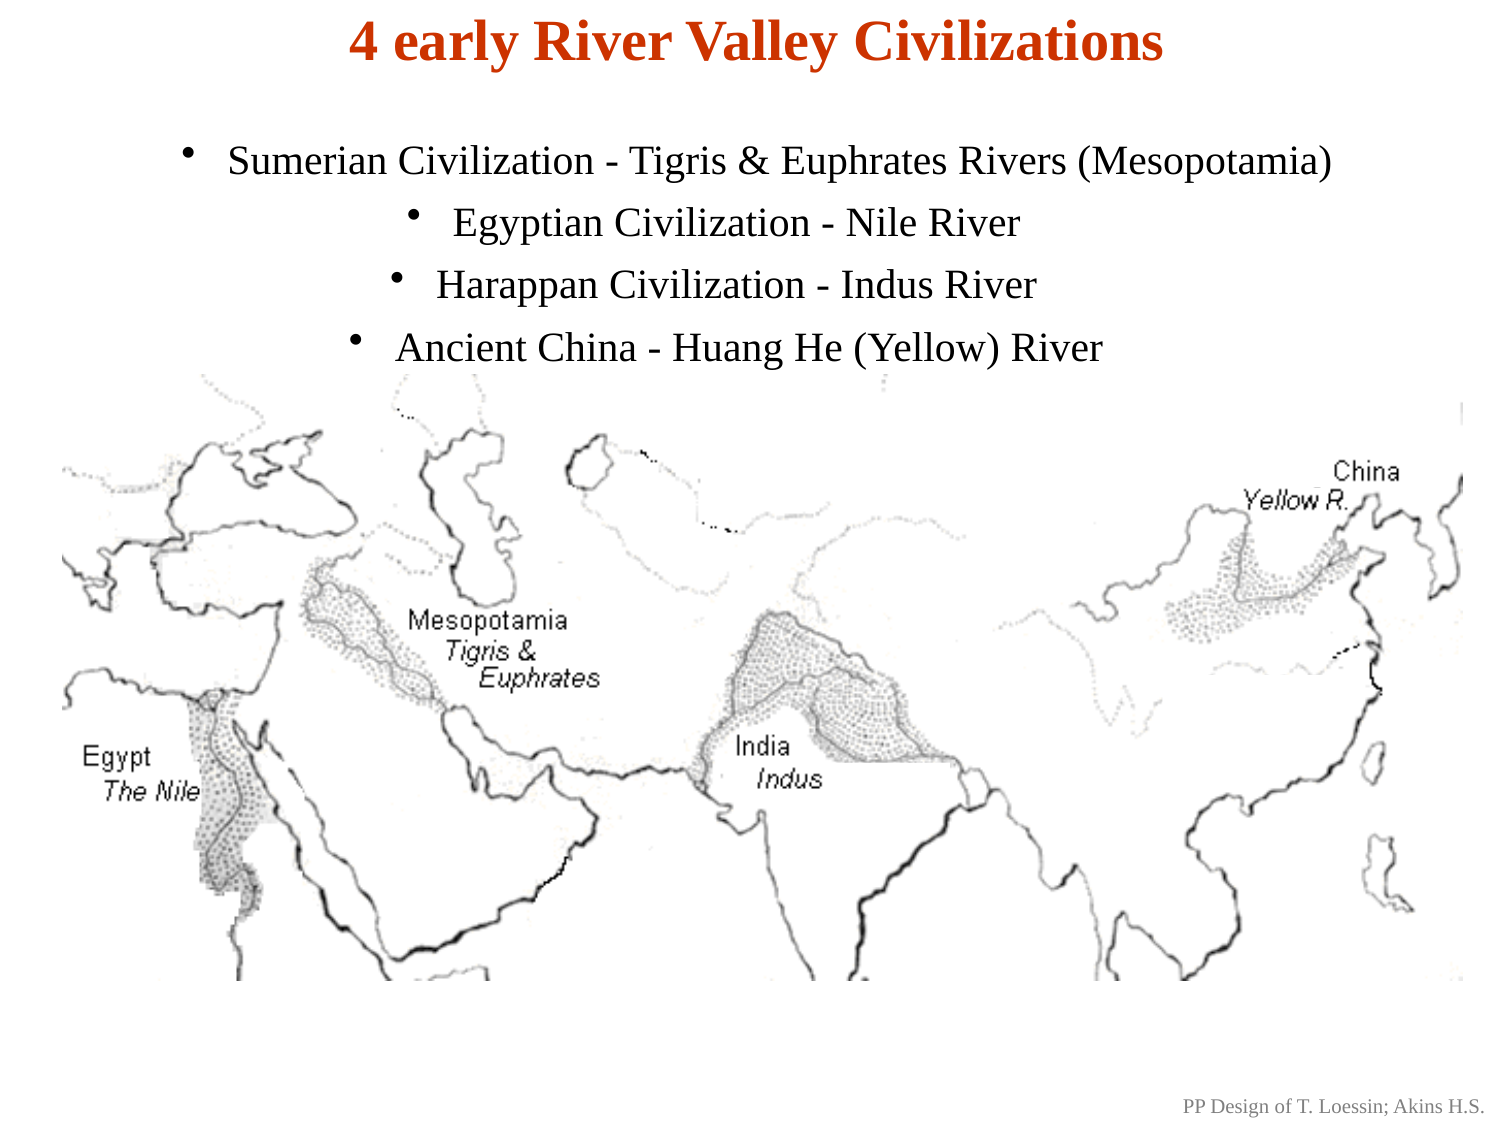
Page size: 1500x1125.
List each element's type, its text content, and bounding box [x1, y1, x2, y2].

text_box 4 early River Valley Civilizations [34, 0, 1500, 79]
text_box Egyptian Civilization - Nile River [50, 187, 1378, 249]
text_box Harappan Civilization - Indus River [50, 249, 1378, 315]
text_box PP Design of T. Loessin; Akins H.S. [1047, 1084, 1500, 1125]
text_box Ancient China - Huang He (Yellow) River [62, 312, 1391, 374]
text_box Sumerian Civilization - Tigris & Euphrates Rivers (Mesopotamia) [49, 125, 1465, 190]
picture [62, 374, 1463, 981]
